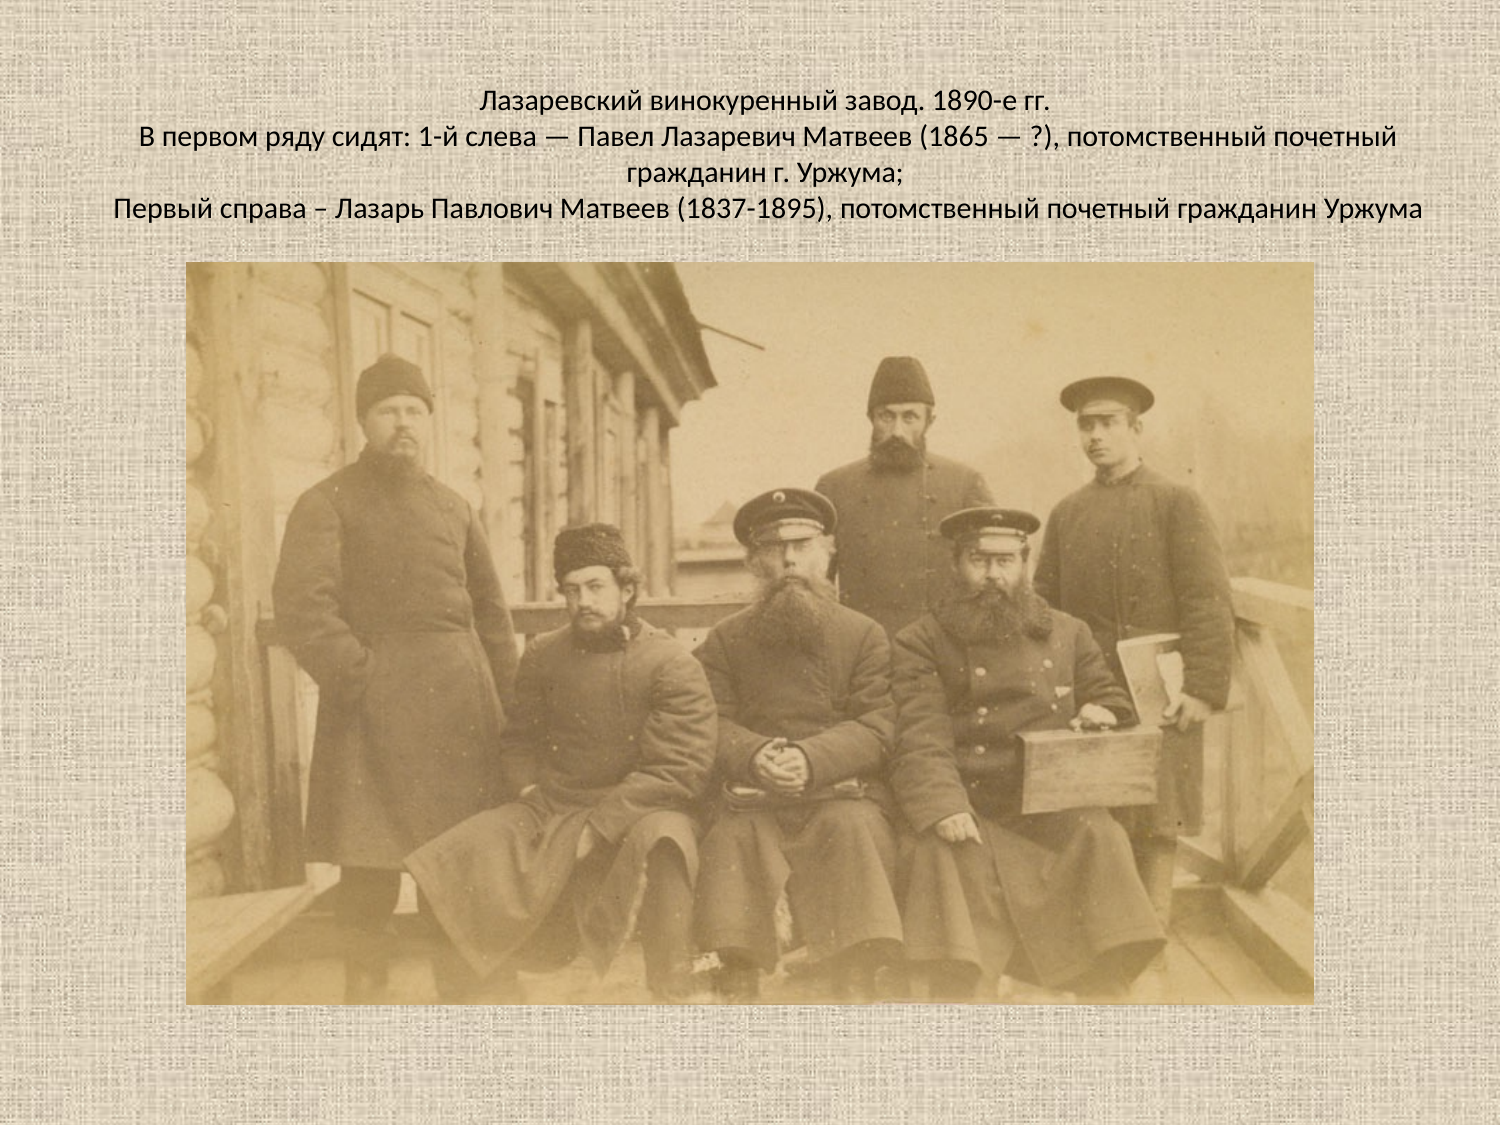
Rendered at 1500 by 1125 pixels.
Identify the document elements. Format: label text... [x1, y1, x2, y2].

title Лазаревский винокуренный завод. 1890-е гг. В первом ряду сидят: 1-й слева — Павел Лазаревич Матвеев (1865 — ?), потомственный почетный гражданин г. Уржума; Первый справа – Лазарь Павлович Матвеев (1837-1895), потомственный почетный гражданин Уржума [93, 58, 1444, 247]
picture [0, 0, 1500, 1125]
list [186, 262, 1314, 1006]
